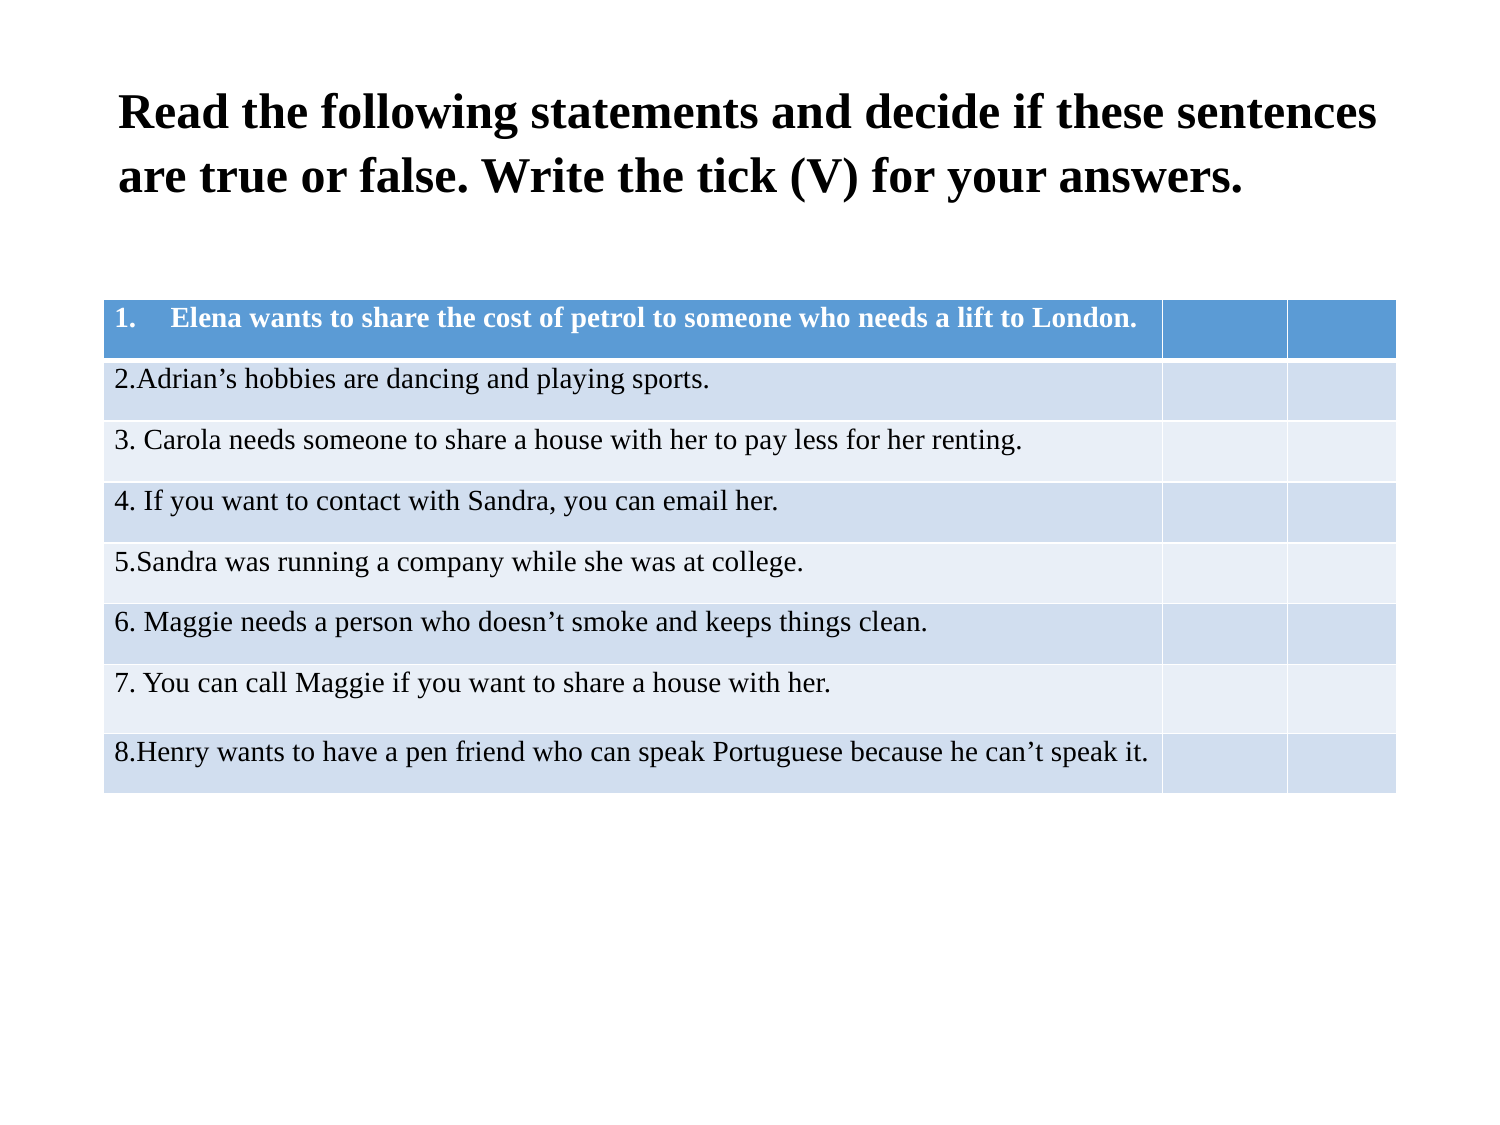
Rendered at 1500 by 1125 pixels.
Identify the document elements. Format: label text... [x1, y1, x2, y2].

table_cell 7. You can call Maggie if you want to share a house with her. [104, 665, 1162, 733]
table_cell [1163, 604, 1287, 664]
table_header Elena wants to share the cost of petrol to someone who needs a lift to London. [104, 300, 1162, 358]
table_cell [1163, 734, 1287, 793]
table_cell [1288, 604, 1396, 664]
table_cell [1288, 483, 1396, 542]
table_cell 5.Sandra was running a company while she was at college. [104, 544, 1162, 603]
table_cell [1163, 544, 1287, 603]
table_cell [1163, 422, 1287, 481]
table_cell 4. If you want to contact with Sandra, you can email her. [104, 483, 1162, 542]
table_cell [1288, 665, 1396, 733]
table_cell [1163, 483, 1287, 542]
table_cell 3. Carola needs someone to share a house with her to pay less for her renting. [104, 422, 1162, 481]
table_cell 8.Henry wants to have a pen friend who can speak Portuguese because he can’t speak it. [104, 734, 1162, 793]
table_cell [1288, 544, 1396, 603]
title Read the following statements and decide if these sentences are true or false. Write the tick (V) for your answers. [103, 59, 1397, 278]
table_cell [1288, 363, 1396, 420]
table_header [1163, 300, 1287, 358]
table_cell 6. Maggie needs a person who doesn’t smoke and keeps things clean. [104, 604, 1162, 664]
table_cell [1163, 665, 1287, 733]
table_header [1288, 300, 1396, 358]
table_cell [1163, 363, 1287, 420]
table_cell [1288, 422, 1396, 481]
table_cell 2.Adrian’s hobbies are dancing and playing sports. [104, 363, 1162, 420]
table_cell [1288, 734, 1396, 793]
